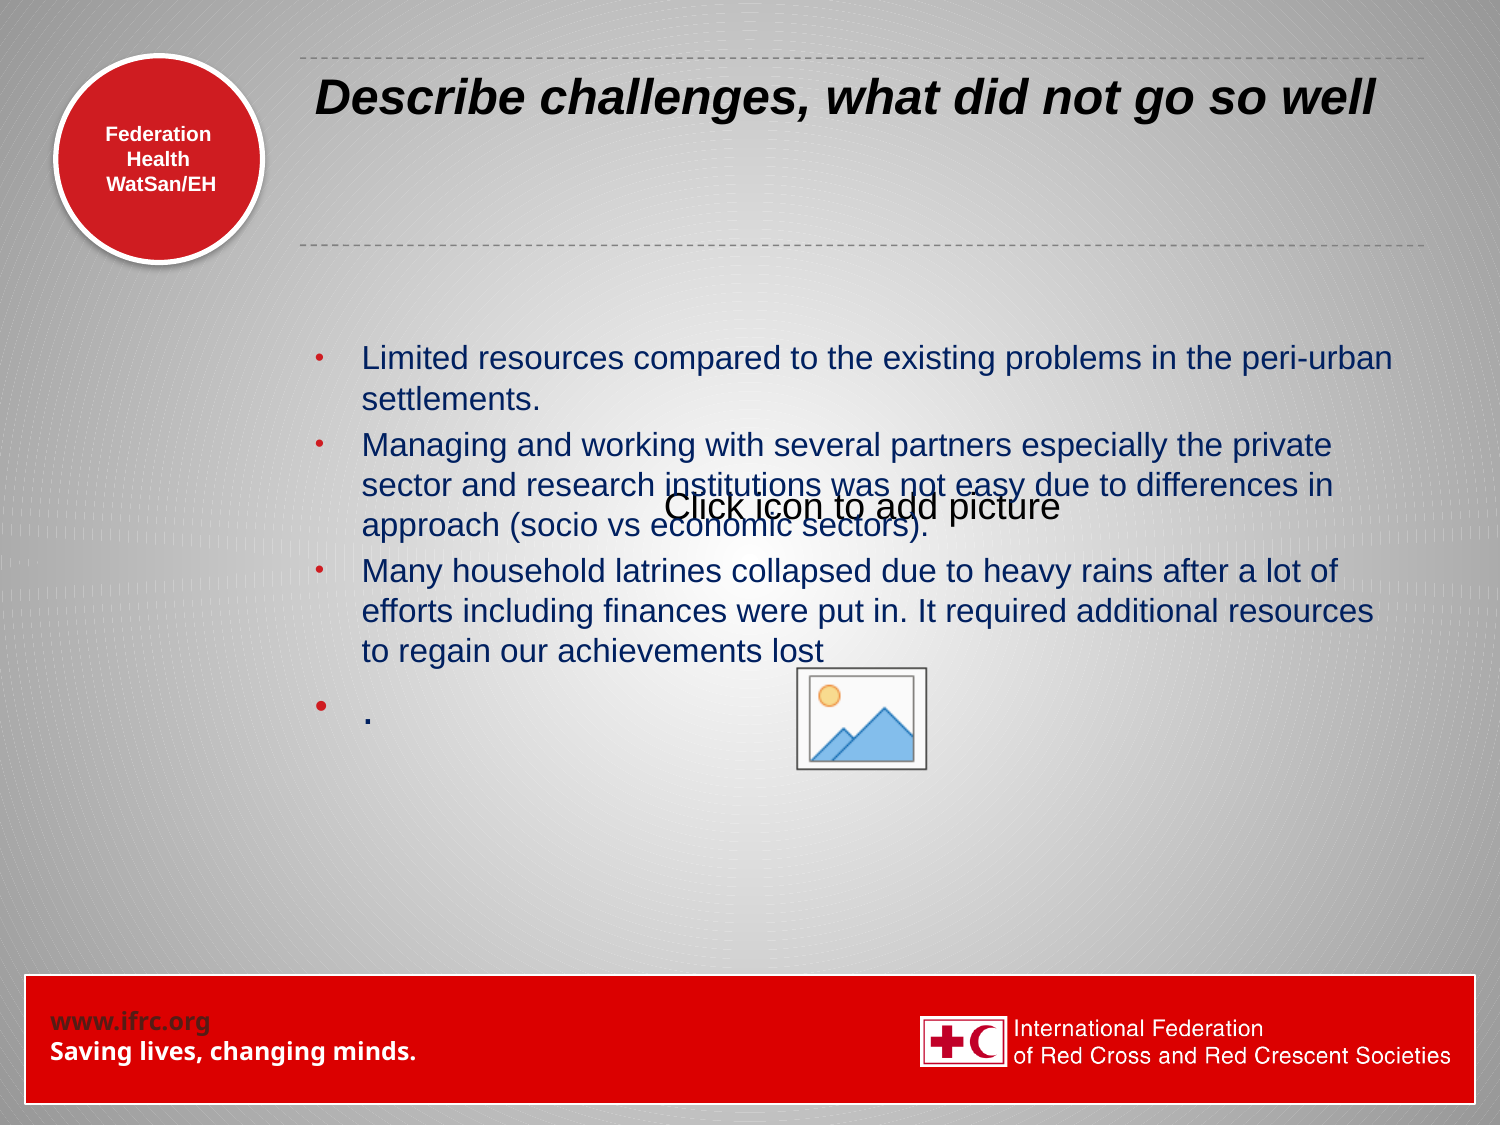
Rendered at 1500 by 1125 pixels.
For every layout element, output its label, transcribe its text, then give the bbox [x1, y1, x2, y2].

picture [299, 474, 1426, 963]
list Limited resources compared to the existing problems in the peri-urban settlements. Managing and working with several partners especially the private sector and research institutions was not easy due to differences in approach (socio vs economic sectors). Many household latrines collapsed due to heavy rains after a lot of efforts including finances were put in. It required additional resources to regain our achievements lost . [300, 267, 1425, 456]
title Describe challenges, what did not go so well [300, 57, 1425, 246]
picture [920, 1016, 1450, 1067]
